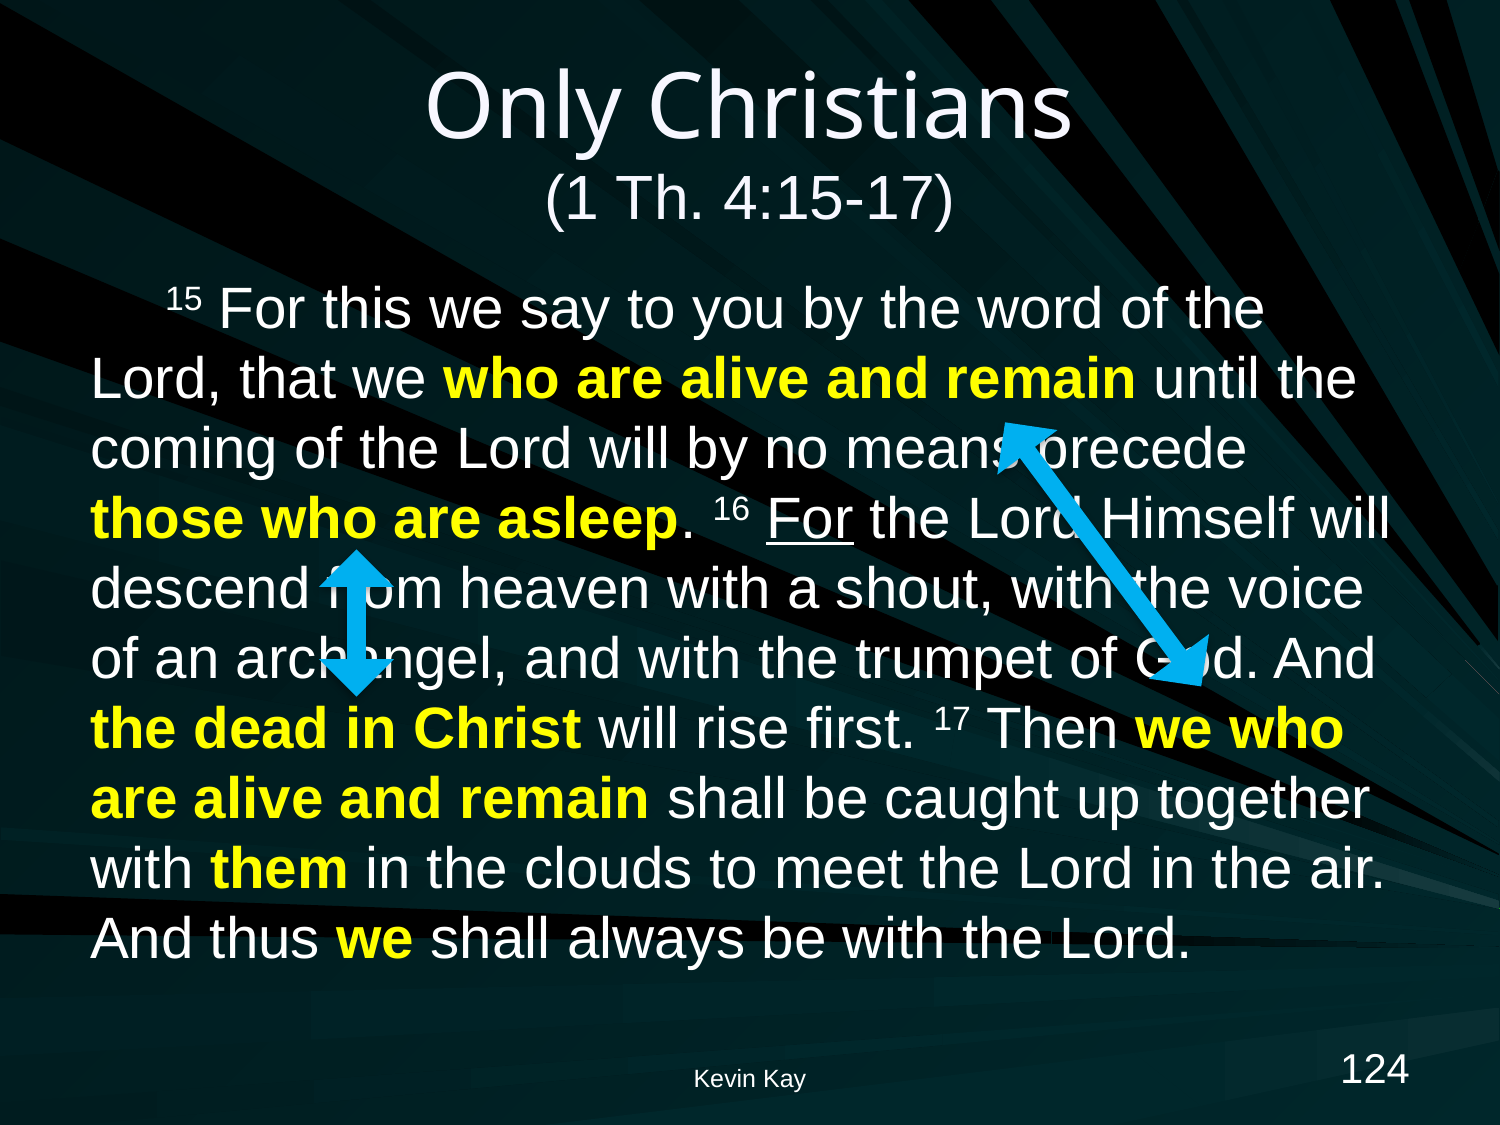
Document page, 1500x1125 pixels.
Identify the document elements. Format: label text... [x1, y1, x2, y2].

list 15 For this we say to you by the word of the Lord, that we who are alive and remain until the coming of the Lord will by no means precede those who are asleep. 16 For the Lord Himself will descend from heaven with a shout, with the voice of an archangel, and with the trumpet of God. And the dead in Christ will rise first. 17 Then we who are alive and remain shall be caught up together with them in the clouds to meet the Lord in the air. And thus we shall always be with the Lord. [74, 262, 1426, 1006]
text_box [318, 549, 394, 697]
title Only Christians (1 Th. 4:15-17) [74, 45, 1426, 234]
footer Kevin Kay [512, 1024, 988, 1101]
text_box [997, 422, 1210, 687]
table_cell  [994, 425, 1166, 668]
slide_number 124 [1074, 1023, 1426, 1100]
